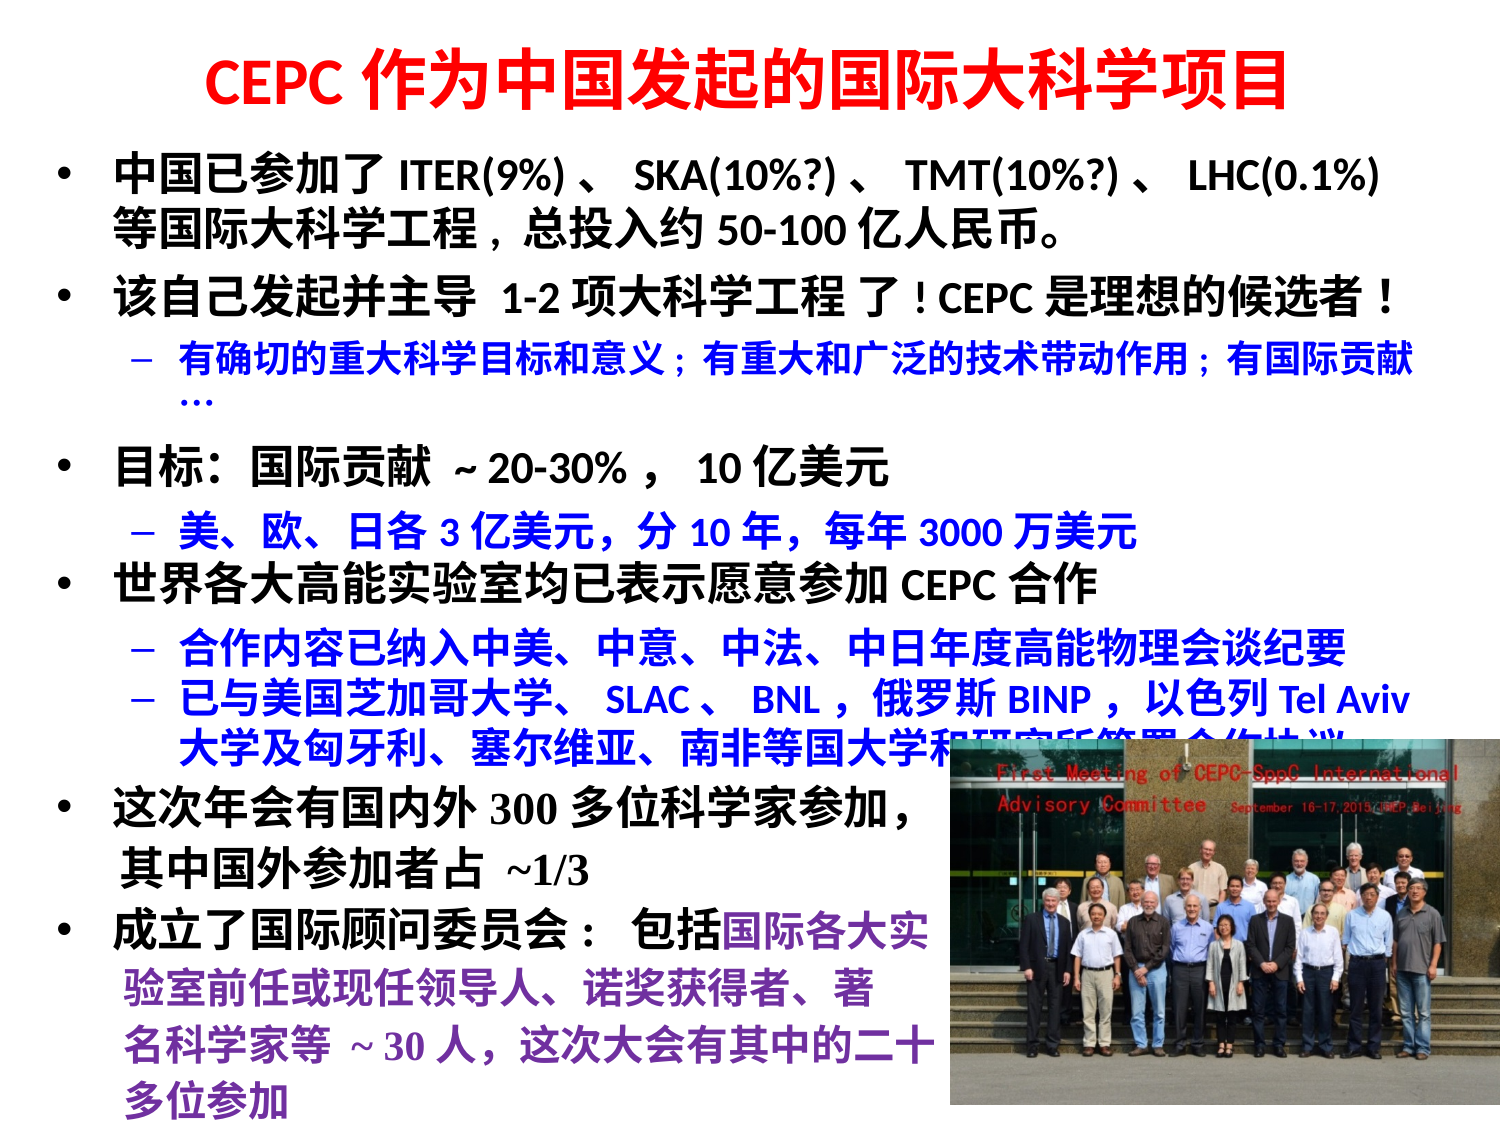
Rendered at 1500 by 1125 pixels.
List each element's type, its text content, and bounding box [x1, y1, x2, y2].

picture [950, 739, 1500, 1106]
list 中国已参加了ITER(9%)、SKA(10%?)、TMT(10%?)、LHC(0.1%) 等国际大科学工程, 总投入约50-100亿人民币。 该自己发起并主导 1-2项大科学工程 了! CEPC是理想的候选者 ！ 有确切的重大科学目标和意义; 有重大和广泛的技术带动作用; 有国际贡献… 目标：国际贡献 ~ 20-30%，10亿美元 美、欧、日各3亿美元，分10年，每年3000万美元 世界各大高能实验室均已表示愿意参加CEPC合作 合作内容已纳入中美、中意、中法、中日年度高能物理会谈纪要 已与美国芝加哥大学、SLAC、BNL，俄罗斯BINP，以色列Tel Aviv 大学及匈牙利、塞尔维亚、南非等国大学和研究所签署合作协议 这次年会有国内外300多位科学家参加， 其中国外参加者占 ~1/3 成立了国际顾问委员会: 包括国际各大实 验室前任或现任领导人、诺奖获得者、著 名科学家等 ~ 30人，这次大会有其中的二十 多位参加 [41, 137, 1459, 1110]
title CEPC作为中国发起的国际大科学项目 [0, 19, 1500, 138]
